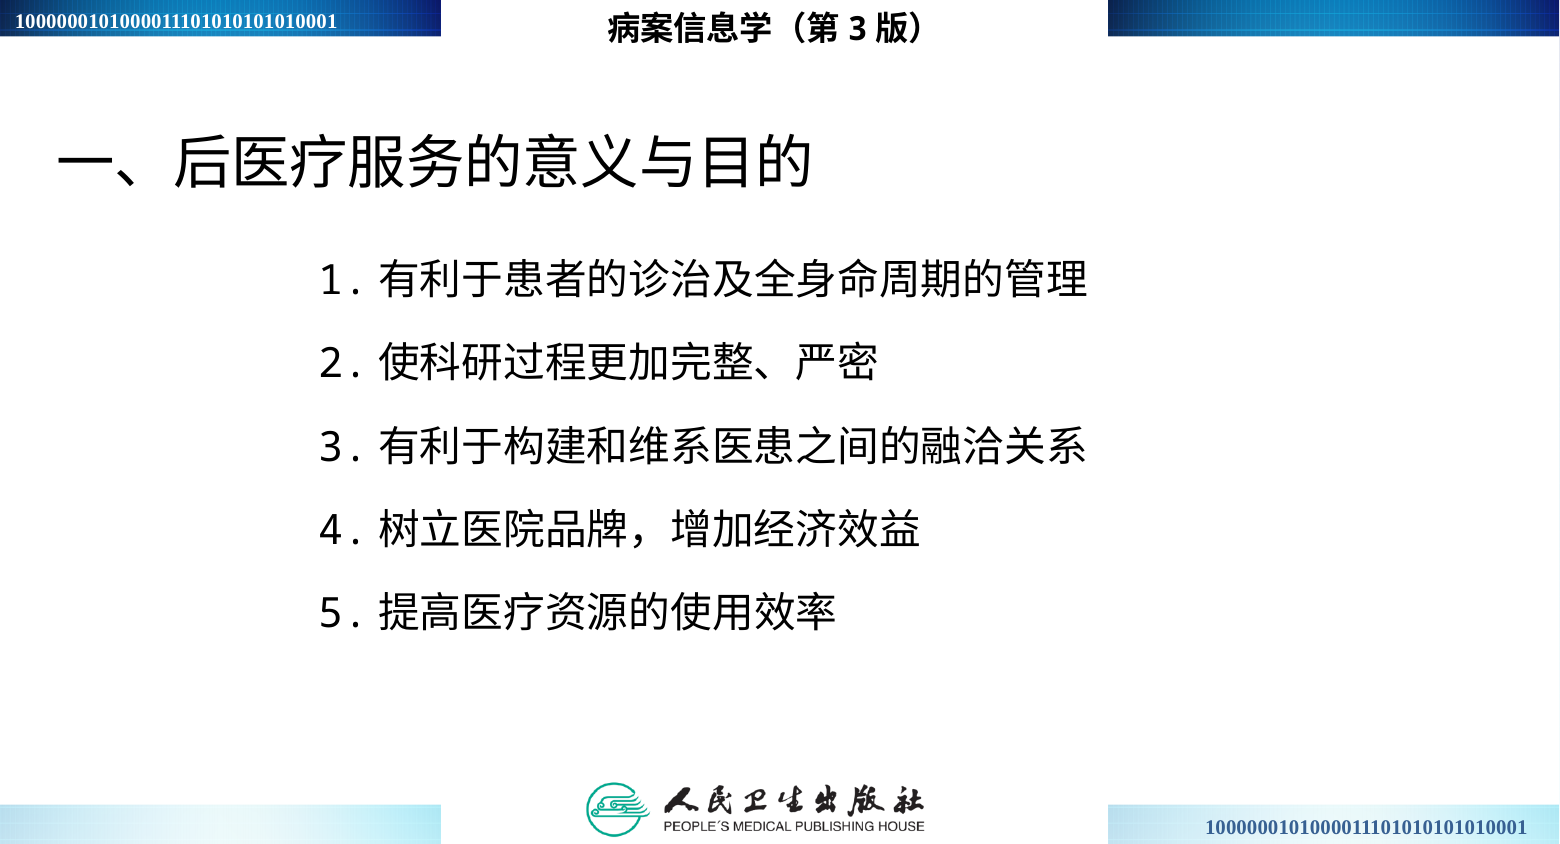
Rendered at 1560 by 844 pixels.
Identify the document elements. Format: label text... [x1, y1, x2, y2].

picture [1109, 0, 1560, 36]
text_box 一、后医疗服务的意义与目的 [41, 82, 1547, 203]
picture [1108, 805, 1560, 844]
picture [0, 805, 441, 844]
text_box 病案信息学（第3版） [440, 0, 1109, 72]
picture [0, 0, 440, 36]
list 1.有利于患者的诊治及全身命周期的管理 2.使科研过程更加完整、严密 3.有利于构建和维系医患之间的融洽关系 4.树立医院品牌，增加经济效益 5.提高医疗资源的使用效率 [253, 220, 1559, 778]
picture [565, 778, 945, 844]
